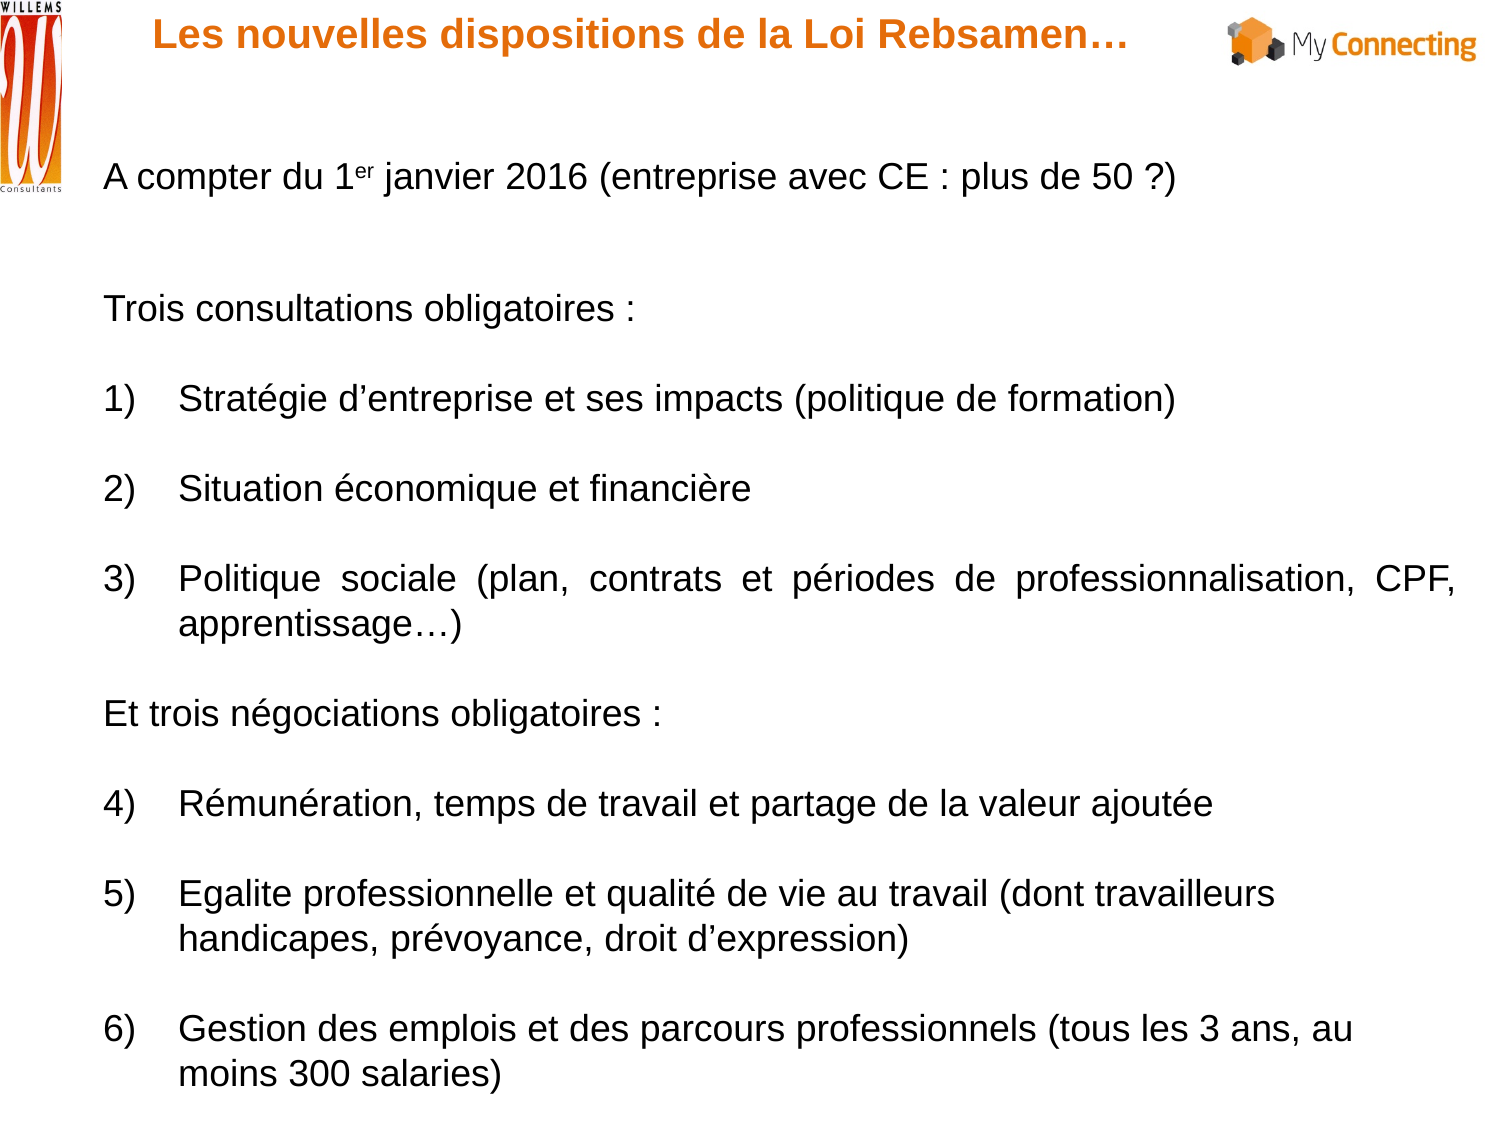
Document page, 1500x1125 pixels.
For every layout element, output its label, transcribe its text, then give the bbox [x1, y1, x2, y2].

picture [0, 0, 62, 193]
picture [1210, 0, 1493, 83]
text_box Les nouvelles dispositions de la Loi Rebsamen… [64, 0, 1282, 99]
text_box A compter du 1er janvier 2016 (entreprise avec CE : plus de 50 ?) Trois consultations obligatoires : Stratégie d’entreprise et ses impacts (politique de formation) Situation économique et financière Politique sociale (plan, contrats et périodes de professionnalisation, CPF, apprentissage…) Et trois négociations obligatoires : Rémunération, temps de travail et partage de la valeur ajoutée Egalite professionnelle et qualité de vie au travail (dont travailleurs handicapes, prévoyance, droit d’expression) Gestion des emplois et des parcours professionnels (tous les 3 ans, au moins 300 salaries) [88, 144, 1472, 1125]
